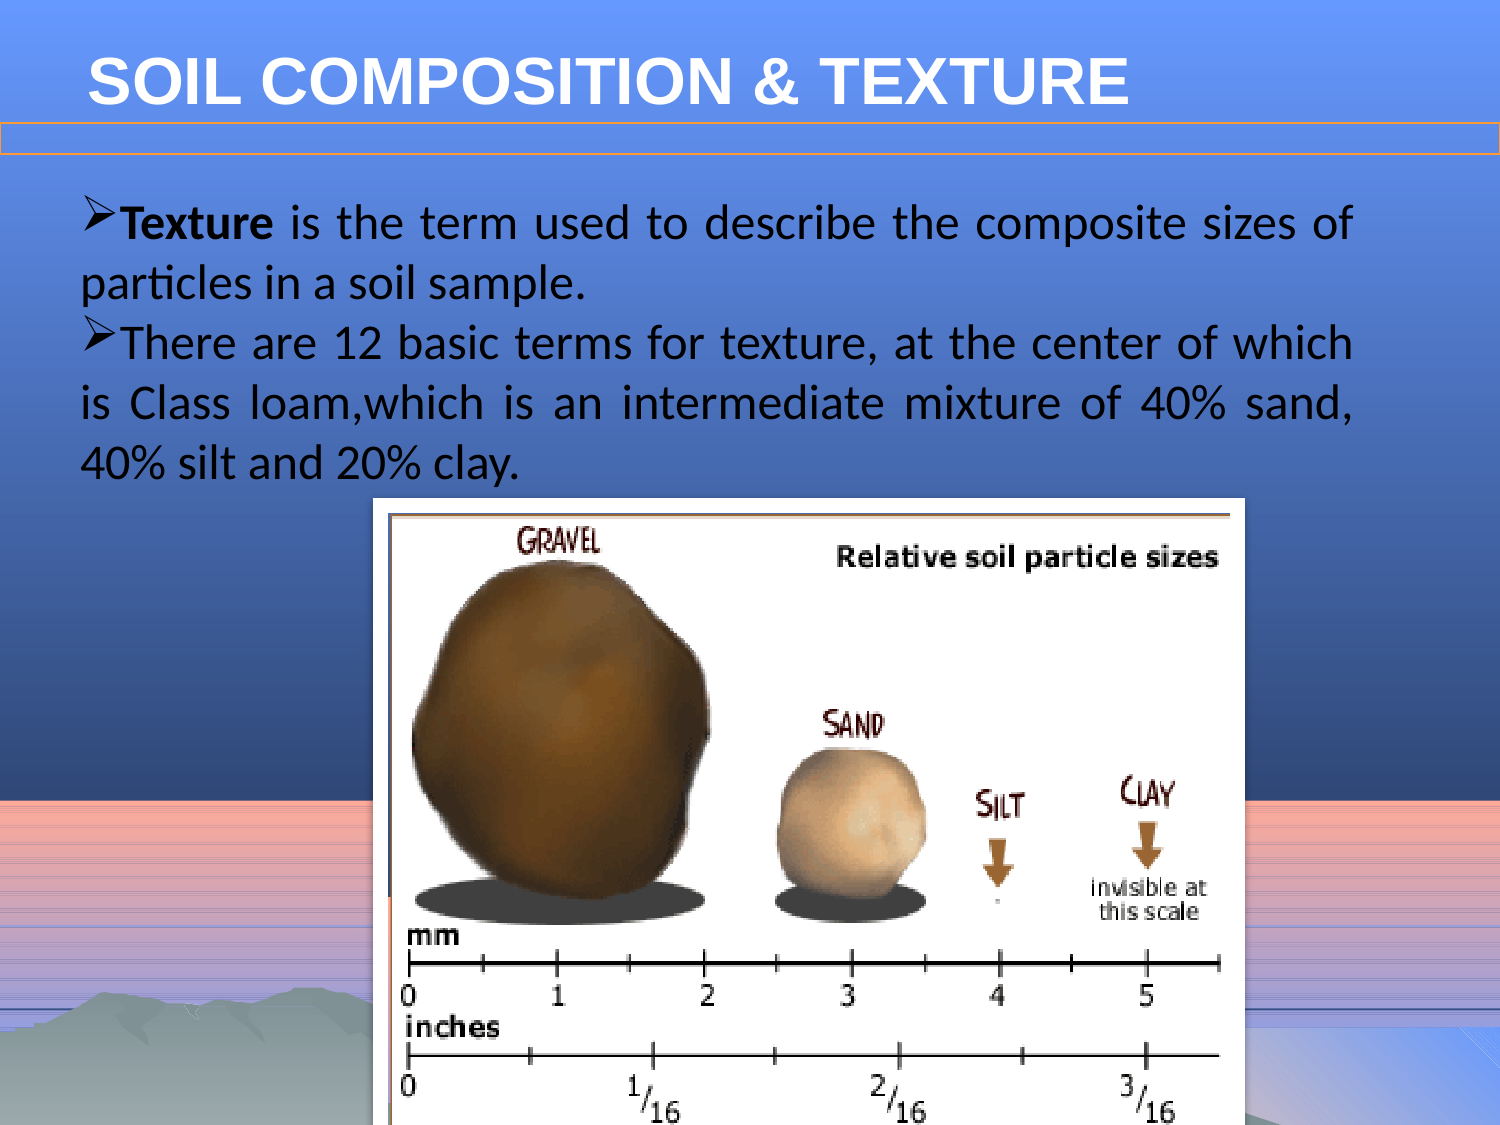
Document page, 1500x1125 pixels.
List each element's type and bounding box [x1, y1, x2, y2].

title [87, 37, 1500, 119]
picture [387, 512, 1231, 1125]
text_box [0, 0, 1500, 1125]
